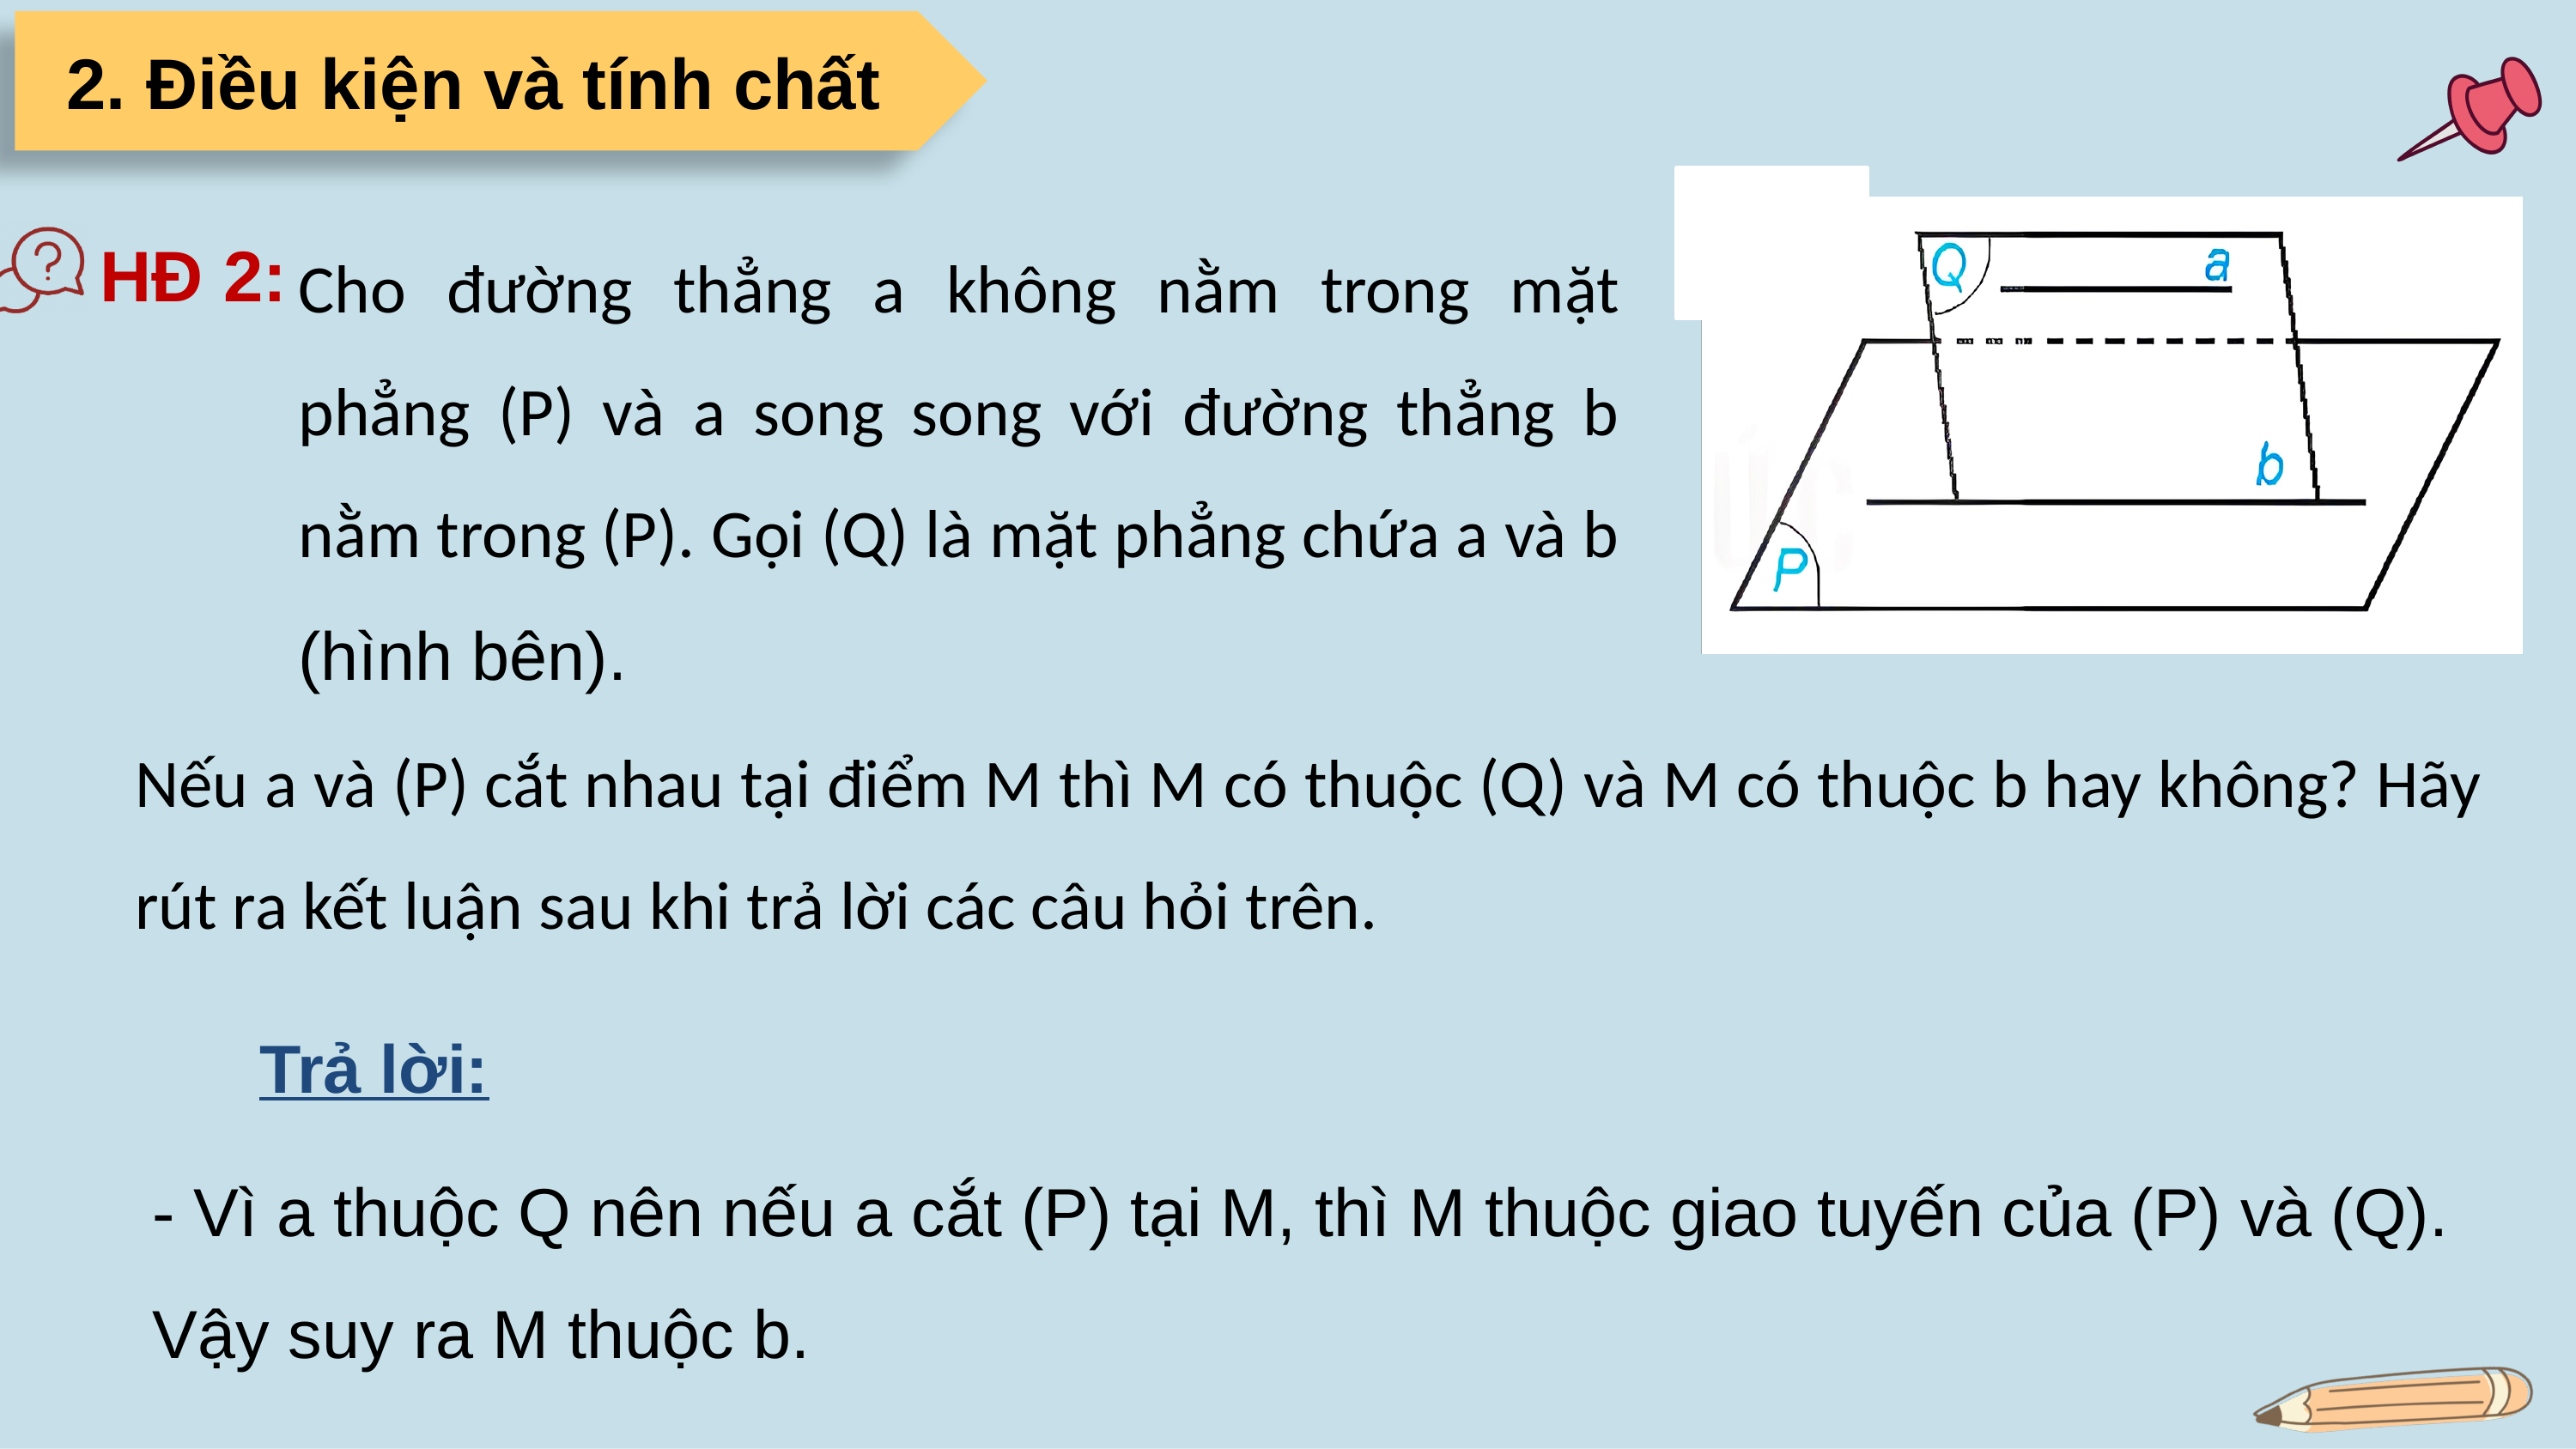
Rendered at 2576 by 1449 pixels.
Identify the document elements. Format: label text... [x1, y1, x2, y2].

text_box 2. Điều kiện và tính chất [13, 9, 990, 153]
picture [2251, 1278, 2543, 1449]
text_box [2397, 51, 2544, 165]
picture [0, 221, 89, 318]
text_box HĐ 2: [91, 223, 592, 323]
text_box - Vì a thuộc Q nên nếu a cắt (P) tại M, thì M thuộc giao tuyến của (P) và (Q). Vậy suy ra M thuộc b. [139, 1121, 2501, 1379]
text_box Nếu a và (P) cắt nhau tại điểm M thì M có thuộc (Q) và M có thuộc b hay không? Hãy rút ra kết luận sau khi trả lời các câu hỏi trên. [118, 692, 2501, 949]
text_box Trả lời: [246, 979, 677, 1114]
text_box Cho đường thẳng a không nằm trong mặt phẳng (P) và a song song với đường thẳng b nằm trong (P). Gọi (Q) là mặt phẳng chứa a và b (hình bên). [281, 197, 1637, 692]
picture [1674, 166, 2524, 654]
